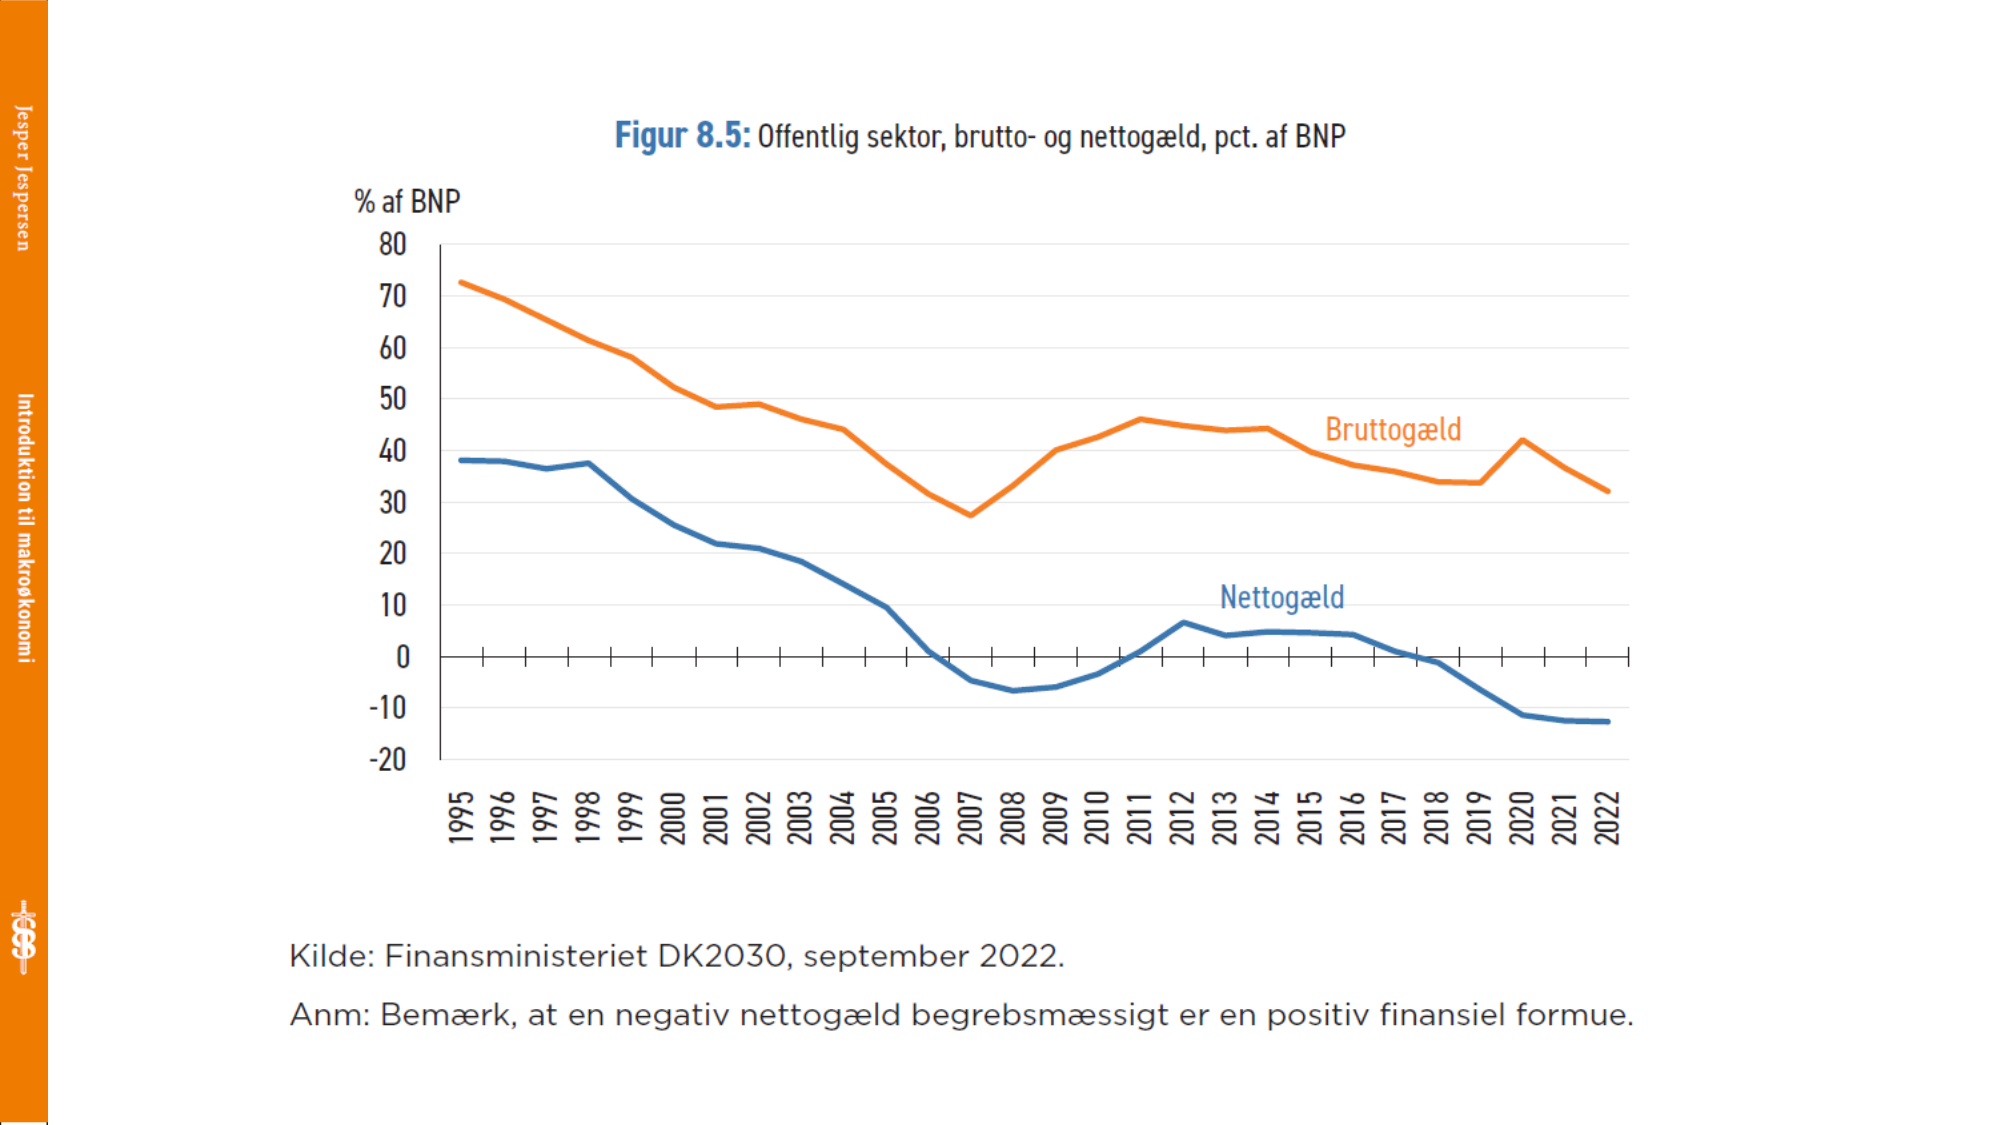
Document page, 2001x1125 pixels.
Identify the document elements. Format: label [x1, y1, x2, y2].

picture [268, 81, 1732, 1044]
picture [0, 0, 48, 1125]
